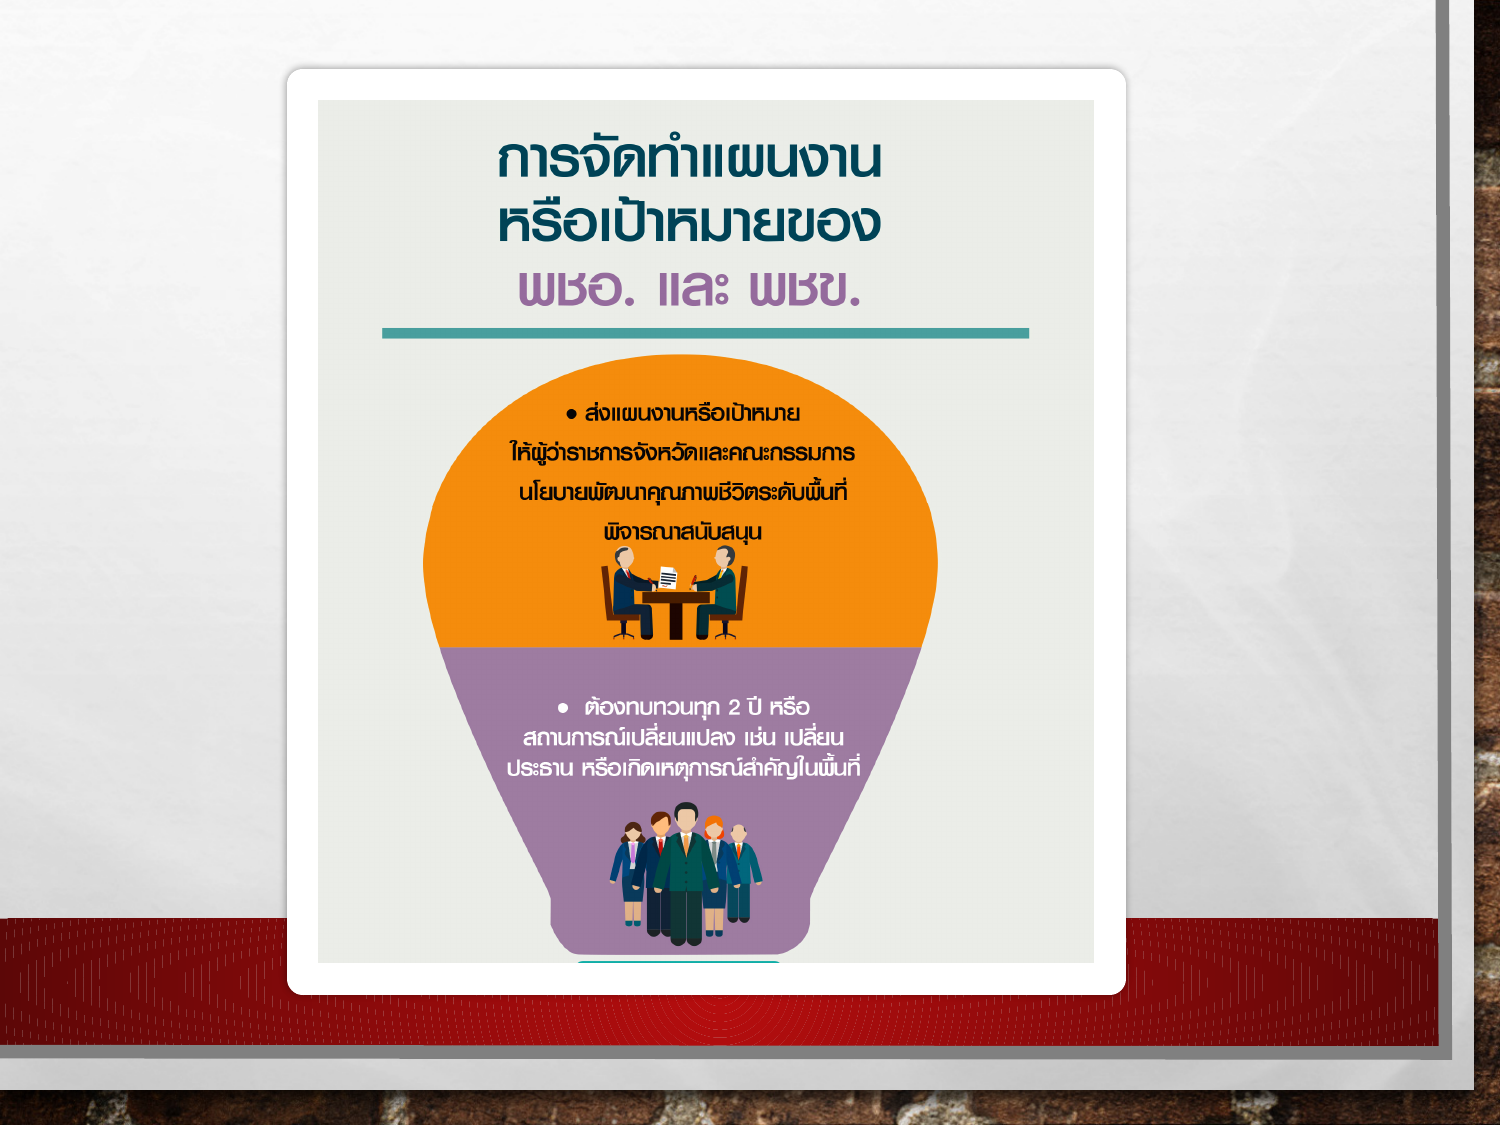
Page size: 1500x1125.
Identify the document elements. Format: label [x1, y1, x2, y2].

list [318, 99, 1095, 964]
picture [0, 0, 1500, 1125]
